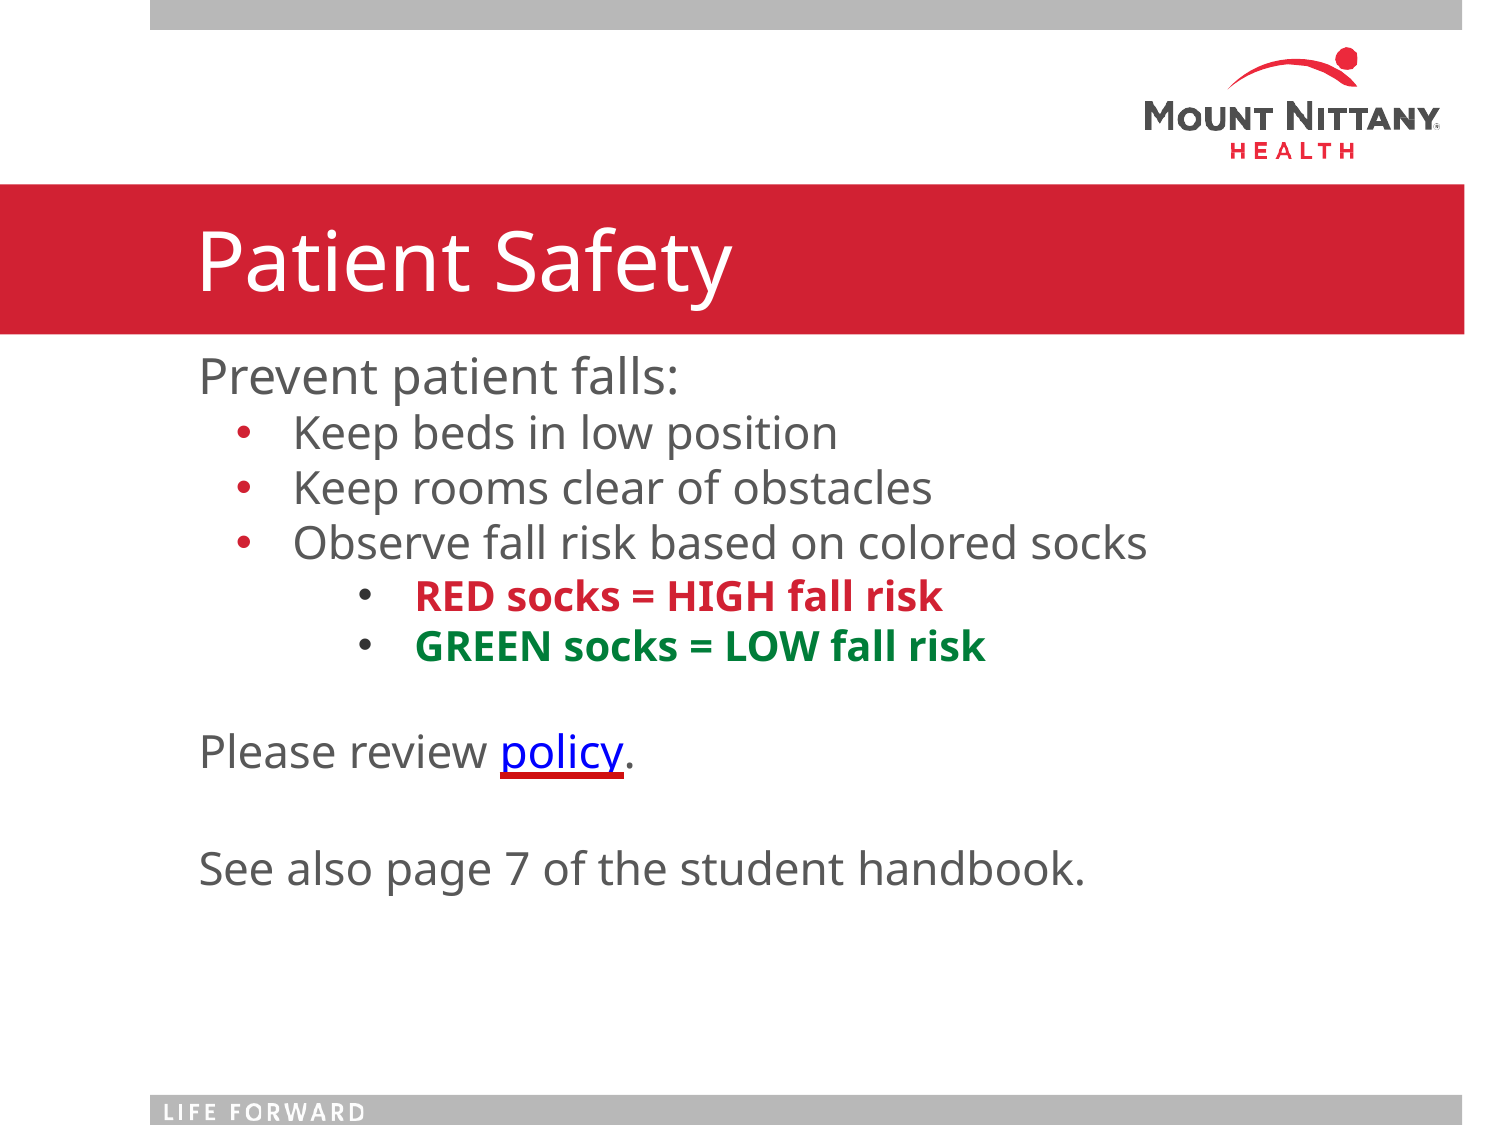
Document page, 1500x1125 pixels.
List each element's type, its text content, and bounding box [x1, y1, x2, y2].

picture [1205, 107, 1226, 131]
picture [1254, 142, 1267, 159]
text_box Prevent patient falls: Keep beds in low position Keep rooms clear of obstacles Observe fall risk based on colored socks RED socks = HIGH fall risk GREEN socks = LOW fall risk Please review policy. See also page 7 of the student handbook. [196, 341, 1177, 895]
title Patient Safety [192, 205, 756, 396]
picture [1229, 107, 1251, 130]
picture [284, 1103, 307, 1121]
picture [1145, 101, 1174, 130]
picture [1275, 142, 1292, 159]
picture [310, 1103, 326, 1121]
picture [1300, 142, 1313, 159]
picture [267, 1103, 280, 1121]
text_box [0, 184, 1465, 335]
picture [331, 1103, 344, 1121]
picture [1287, 101, 1313, 130]
picture [1335, 47, 1358, 70]
picture [1177, 107, 1202, 131]
picture [349, 1103, 364, 1121]
picture [245, 1103, 262, 1121]
